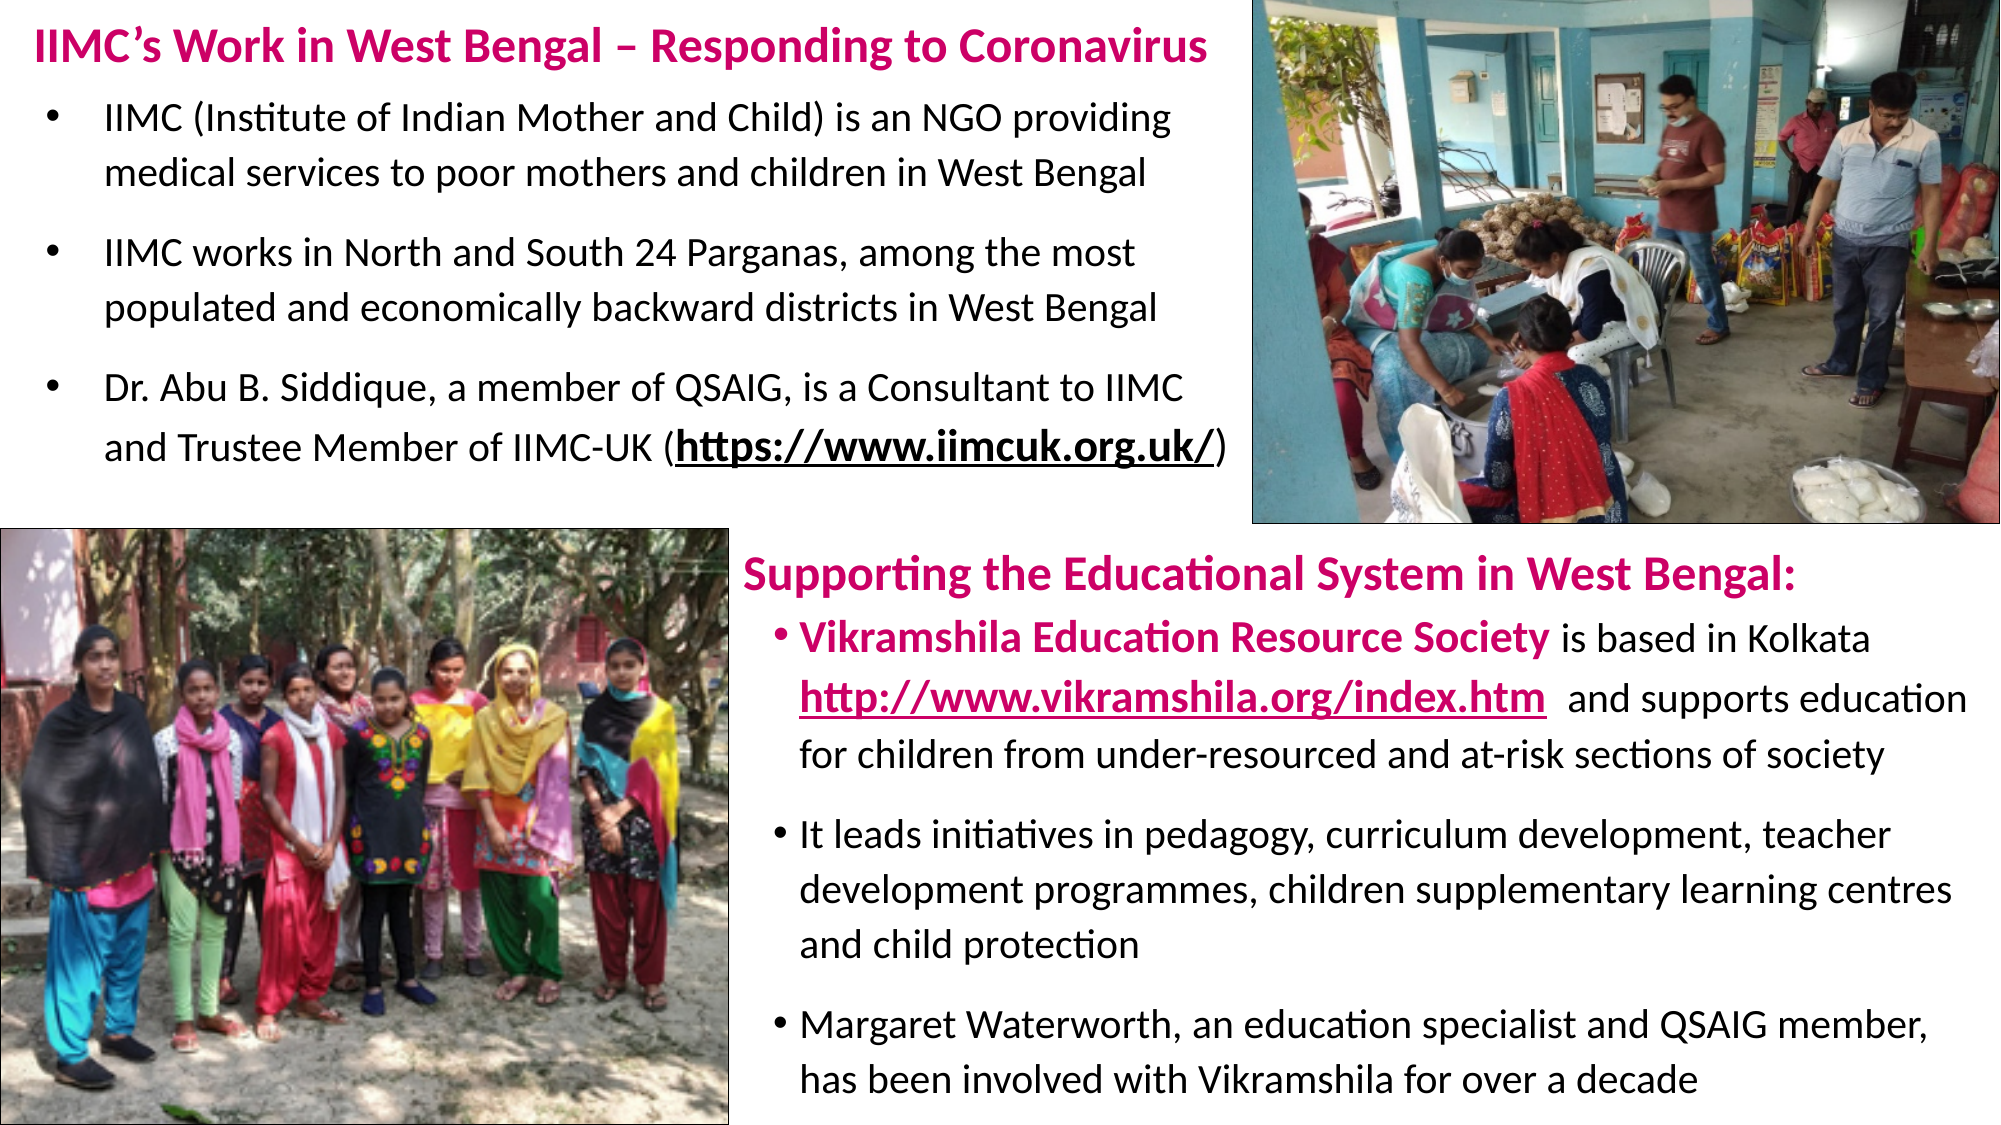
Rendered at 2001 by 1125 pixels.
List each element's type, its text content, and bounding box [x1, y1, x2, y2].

text_box Supporting the Educational System in West Bengal: Vikramshila Education Resource Society is based in Kolkata http://www.vikramshila.org/index.htm and supports education for children from under-resourced and at-risk sections of society It leads initiatives in pedagogy, curriculum development, teacher development programmes, children supplementary learning centres and child protection Margaret Waterworth, an education specialist and QSAIG member, has been involved with Vikramshila for over a decade [728, 527, 1988, 1085]
text_box IIMC’s Work in West Bengal – Responding to Coronavirus IIMC (Institute of Indian Mother and Child) is an NGO providing medical services to poor mothers and children in West Bengal IIMC works in North and South 24 Parganas, among the most populated and economically backward districts in West Bengal Dr. Abu B. Siddique, a member of QSAIG, is a Consultant to IIMC and Trustee Member of IIMC-UK (https://www.iimcuk.org.uk/) [0, 0, 1253, 525]
picture [1252, 0, 1999, 524]
slide_number 16 [1412, 1085, 1863, 1103]
picture [0, 528, 729, 1125]
